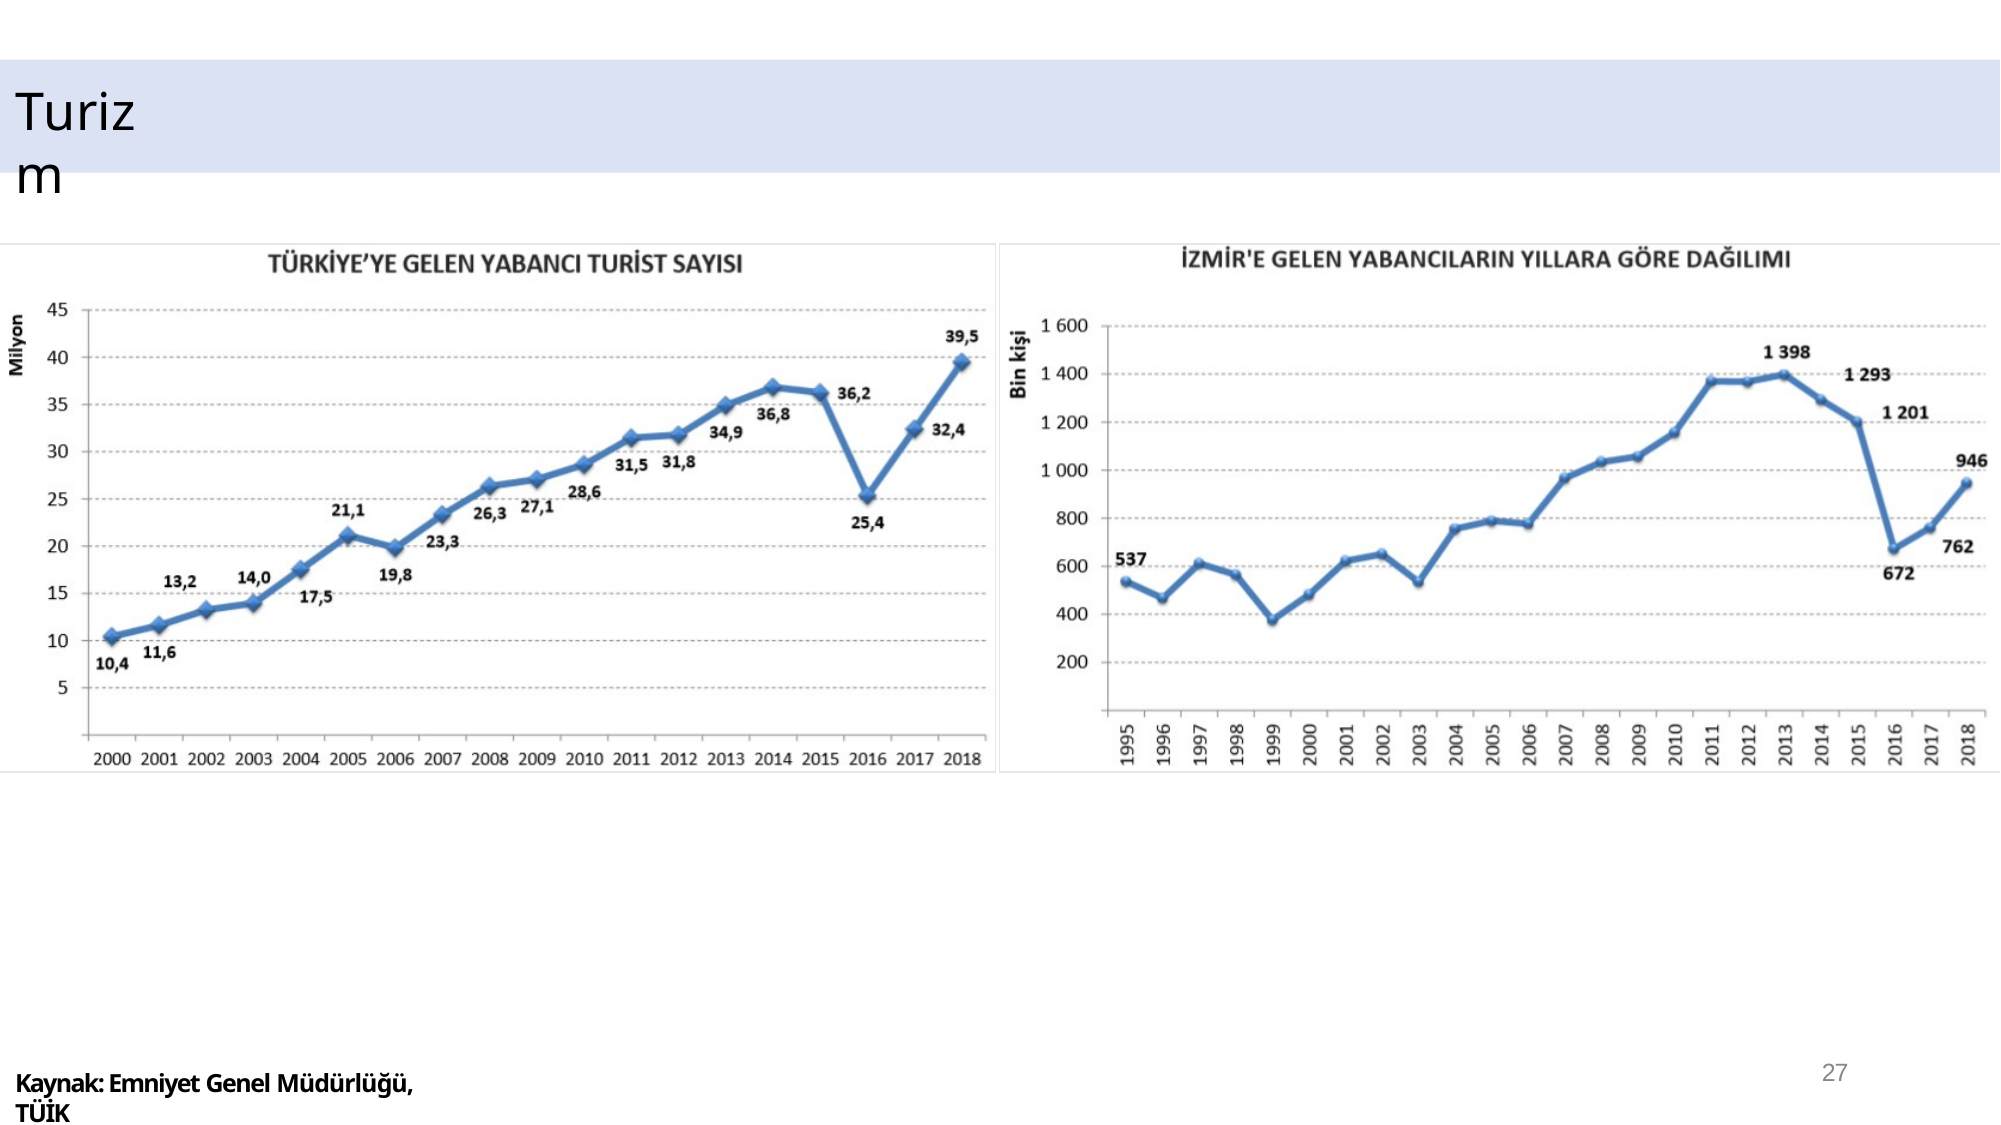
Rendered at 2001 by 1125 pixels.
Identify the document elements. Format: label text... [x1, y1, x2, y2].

text_box Kaynak: Emniyet Genel Müdürlüğü, TÜİK [12, 1065, 439, 1125]
title Turizm [12, 76, 156, 244]
text_box [999, 244, 2000, 772]
text_box 27 [1819, 1054, 1850, 1087]
text_box [0, 244, 996, 772]
text_box [1011, 251, 1989, 767]
